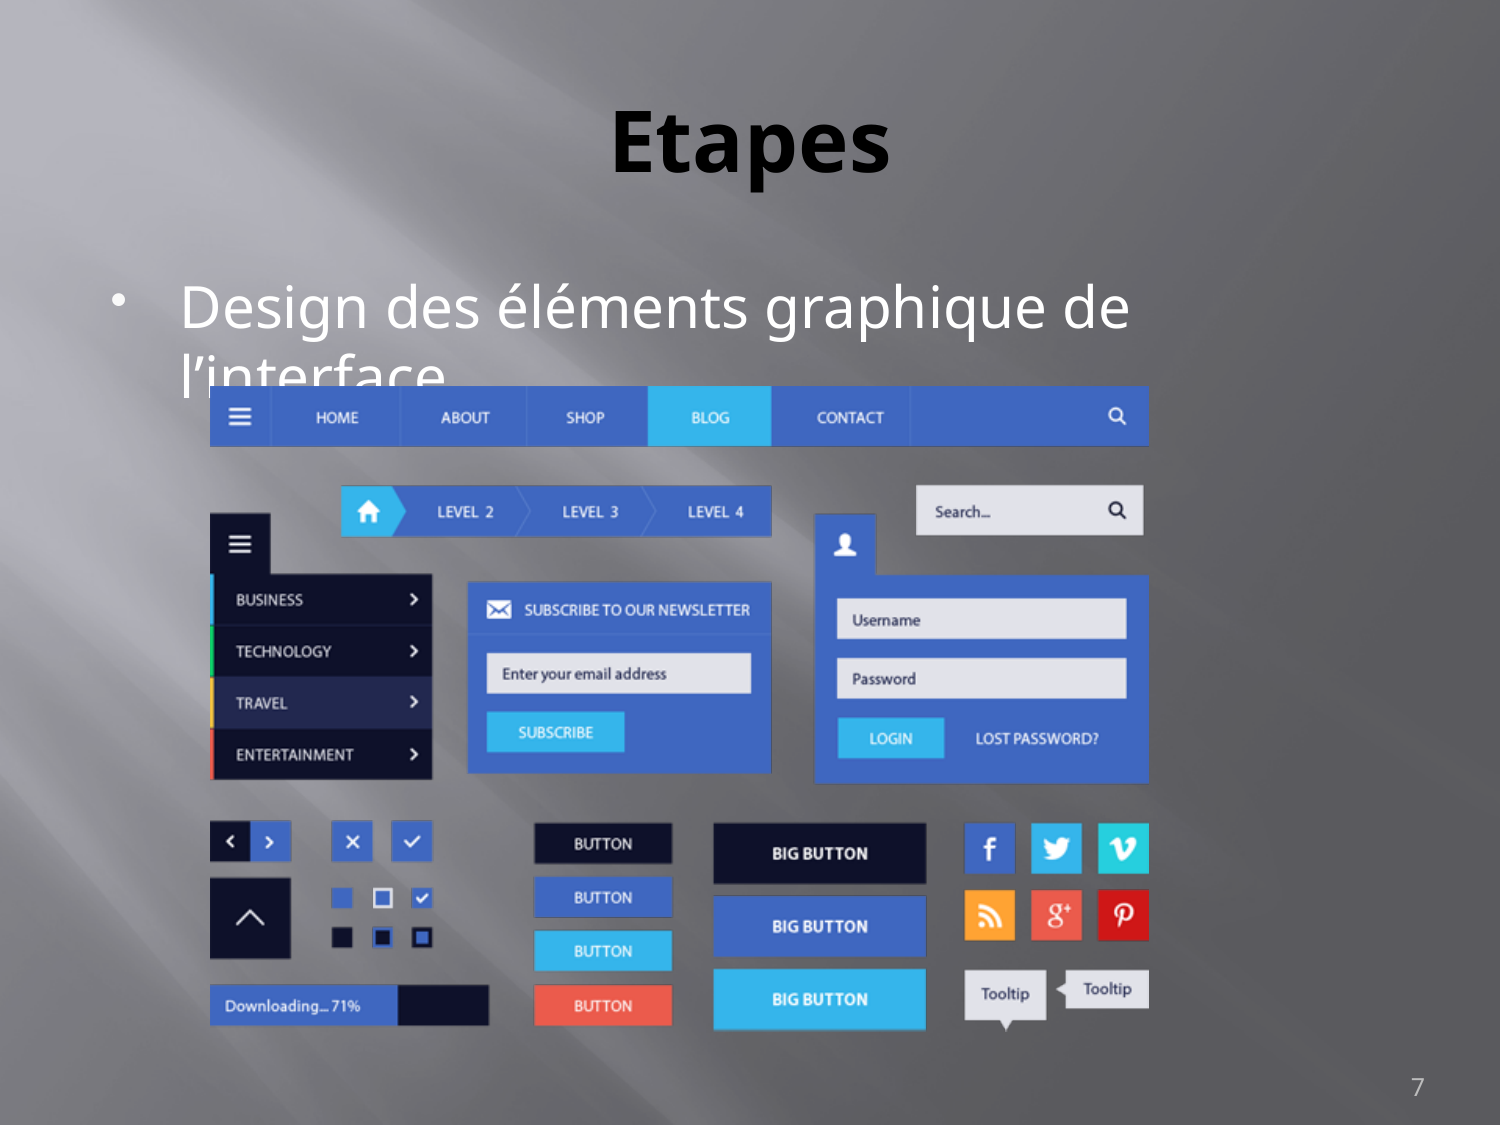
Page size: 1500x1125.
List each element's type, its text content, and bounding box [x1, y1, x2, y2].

slide_number 7 [1299, 1052, 1425, 1113]
picture [210, 386, 1149, 1033]
title Etapes [75, 45, 1425, 233]
list Design des éléments graphique de l’interface [75, 262, 1425, 411]
